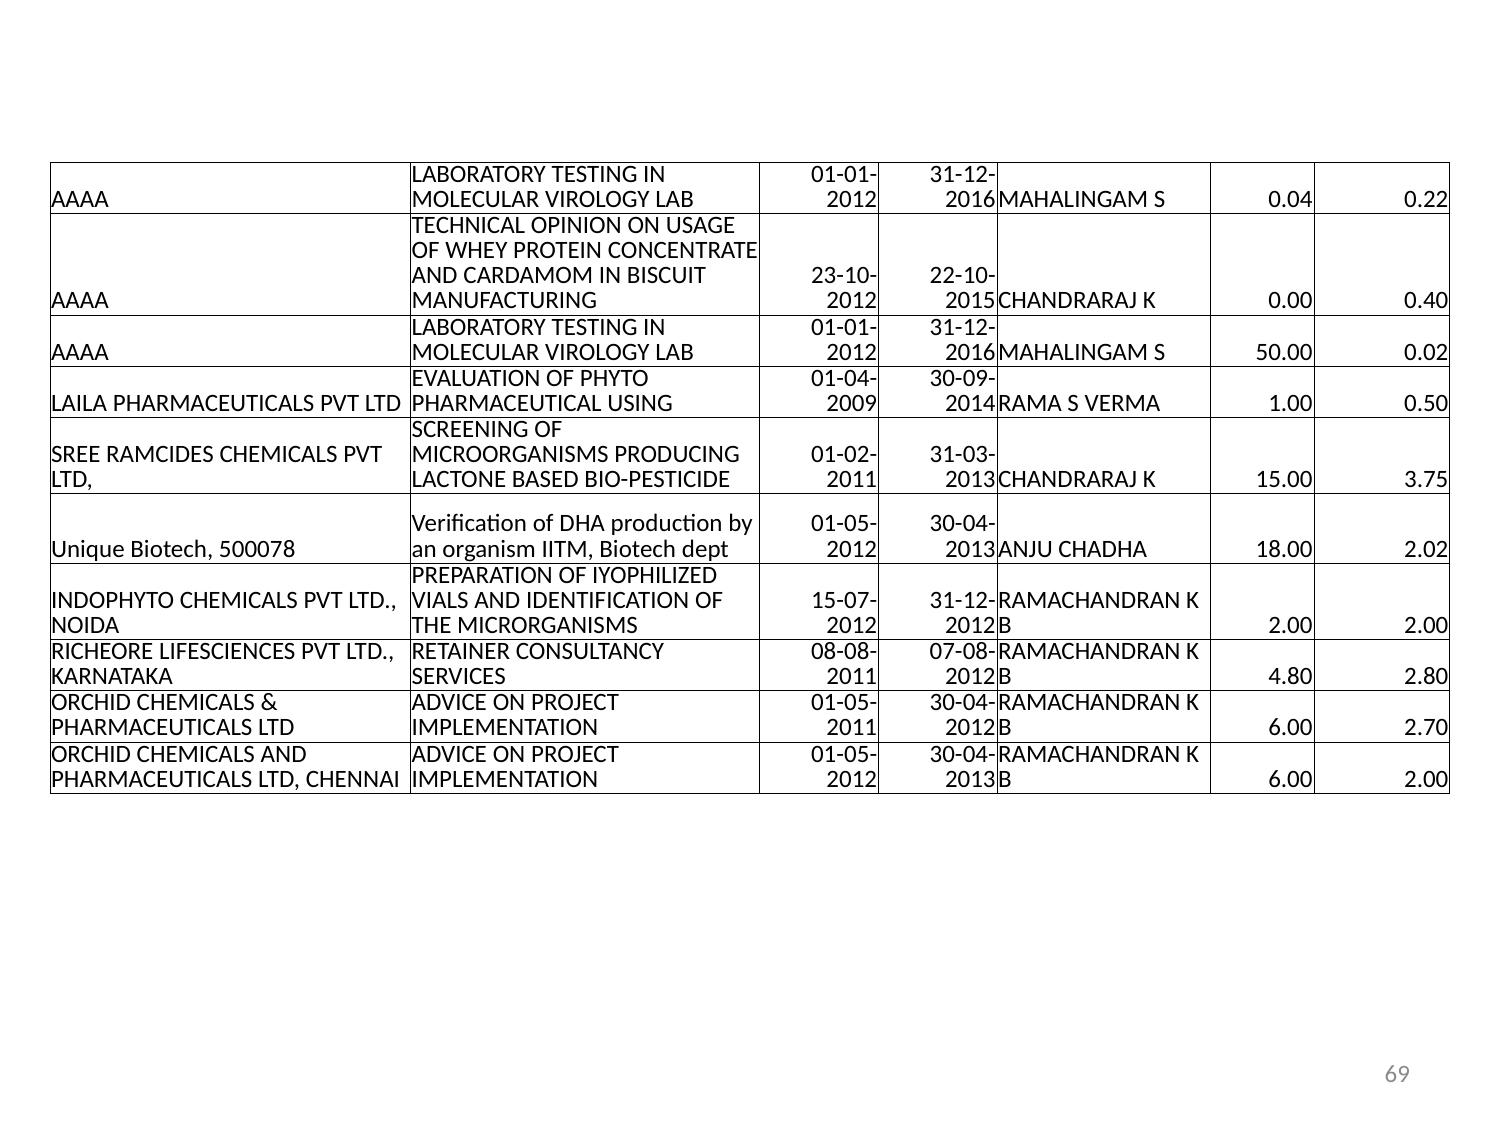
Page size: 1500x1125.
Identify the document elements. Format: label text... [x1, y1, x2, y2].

table_cell 15.00 [1211, 418, 1314, 493]
table_header AAAA [51, 163, 410, 213]
table_header 01-01-2012 [760, 163, 878, 213]
table_cell Unique Biotech, 500078 [51, 494, 410, 563]
table_cell 30-04-2013 [879, 743, 997, 793]
table_cell RICHEORE LIFESCIENCES PVT LTD., KARNATAKA [51, 640, 410, 690]
slide_number 69 [1074, 1042, 1425, 1103]
table_cell 3.75 [1315, 418, 1449, 493]
table_cell LAILA PHARMACEUTICALS PVT LTD [51, 367, 410, 417]
table_cell RAMACHANDRAN K B [998, 743, 1210, 793]
table_cell ORCHID CHEMICALS AND PHARMACEUTICALS LTD, CHENNAI [51, 743, 410, 793]
table_cell 0.40 [1315, 214, 1449, 315]
table_cell 01-05-2012 [760, 743, 878, 793]
table_cell RETAINER CONSULTANCY SERVICES [411, 640, 759, 690]
table_header 31-12-2016 [879, 163, 997, 213]
table_cell 08-08-2011 [760, 640, 878, 690]
table_cell PREPARATION OF IYOPHILIZED VIALS AND IDENTIFICATION OF THE MICRORGANISMS [411, 564, 759, 639]
table_cell INDOPHYTO CHEMICALS PVT LTD., NOIDA [51, 564, 410, 639]
table_cell EVALUATION OF PHYTO PHARMACEUTICAL USING [411, 367, 759, 417]
table_cell 31-03-2013 [879, 418, 997, 493]
table_cell 31-12-2016 [879, 316, 997, 366]
table_cell 18.00 [1211, 494, 1314, 563]
table_cell 6.00 [1211, 743, 1314, 793]
table_cell TECHNICAL OPINION ON USAGE OF WHEY PROTEIN CONCENTRATE AND CARDAMOM IN BISCUIT MANUFACTURING [411, 214, 759, 315]
table_cell Verification of DHA production by an organism IITM, Biotech dept [411, 494, 759, 563]
table_cell 01-01-2012 [760, 316, 878, 366]
table_cell 0.50 [1315, 367, 1449, 417]
table_cell ANJU CHADHA [998, 494, 1210, 563]
table_cell 2.80 [1315, 640, 1449, 690]
table_cell CHANDRARAJ K [998, 214, 1210, 315]
table_cell 30-09-2014 [879, 367, 997, 417]
table_cell AAAA [51, 214, 410, 315]
table_header MAHALINGAM S [998, 163, 1210, 213]
table_cell 4.80 [1211, 640, 1314, 690]
table_cell 0.00 [1211, 214, 1314, 315]
table_cell 0.02 [1315, 316, 1449, 366]
table_cell 2.00 [1315, 743, 1449, 793]
table_header 0.04 [1211, 163, 1314, 213]
table_cell MAHALINGAM S [998, 316, 1210, 366]
table_cell 01-04-2009 [760, 367, 878, 417]
table_cell RAMACHANDRAN K B [998, 564, 1210, 639]
table_cell 23-10-2012 [760, 214, 878, 315]
table_header 0.22 [1315, 163, 1449, 213]
table_cell 6.00 [1211, 691, 1314, 742]
table_cell 15-07-2012 [760, 564, 878, 639]
table_cell 2.02 [1315, 494, 1449, 563]
table_cell RAMACHANDRAN K B [998, 691, 1210, 742]
table_cell 30-04-2013 [879, 494, 997, 563]
table_cell 1.00 [1211, 367, 1314, 417]
table_header LABORATORY TESTING IN MOLECULAR VIROLOGY LAB [411, 163, 759, 213]
table_cell 2.70 [1315, 691, 1449, 742]
table_cell ADVICE ON PROJECT IMPLEMENTATION [411, 743, 759, 793]
table_cell 01-05-2011 [760, 691, 878, 742]
table_cell 07-08-2012 [879, 640, 997, 690]
table_cell 50.00 [1211, 316, 1314, 366]
table_cell SREE RAMCIDES CHEMICALS PVT LTD, [51, 418, 410, 493]
table_cell 2.00 [1315, 564, 1449, 639]
table_cell 01-02-2011 [760, 418, 878, 493]
table_cell RAMACHANDRAN K B [998, 640, 1210, 690]
table_cell 22-10-2015 [879, 214, 997, 315]
table_cell AAAA [51, 316, 410, 366]
table_cell LABORATORY TESTING IN MOLECULAR VIROLOGY LAB [411, 316, 759, 366]
table_cell CHANDRARAJ K [998, 418, 1210, 493]
table_cell 01-05-2012 [760, 494, 878, 563]
table_cell 30-04-2012 [879, 691, 997, 742]
table_cell SCREENING OF MICROORGANISMS PRODUCING LACTONE BASED BIO-PESTICIDE [411, 418, 759, 493]
table_cell RAMA S VERMA [998, 367, 1210, 417]
table_cell ADVICE ON PROJECT IMPLEMENTATION [411, 691, 759, 742]
table_cell ORCHID CHEMICALS & PHARMACEUTICALS LTD [51, 691, 410, 742]
table_cell 2.00 [1211, 564, 1314, 639]
table_cell 31-12-2012 [879, 564, 997, 639]
